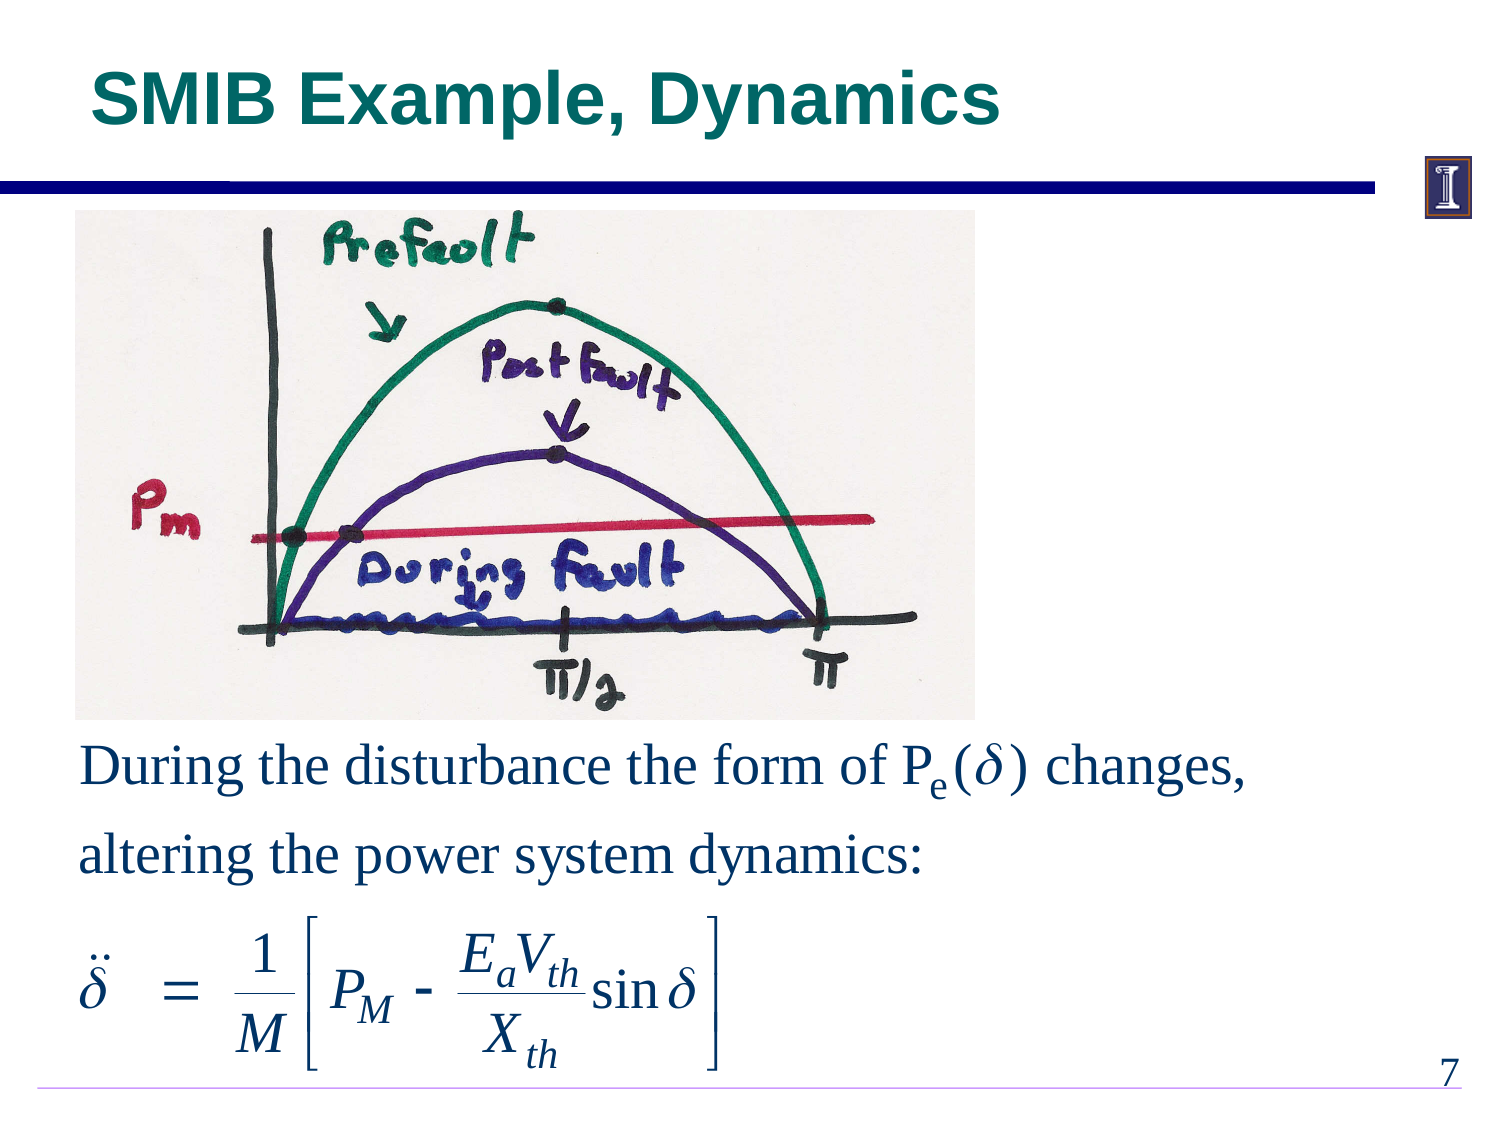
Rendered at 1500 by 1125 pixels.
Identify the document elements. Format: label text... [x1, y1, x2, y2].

text_box 6 [1162, 1037, 1475, 1113]
picture [74, 209, 976, 720]
picture [1424, 156, 1472, 219]
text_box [75, 734, 1250, 1077]
title SMIB Example, Dynamics [74, 12, 1388, 189]
